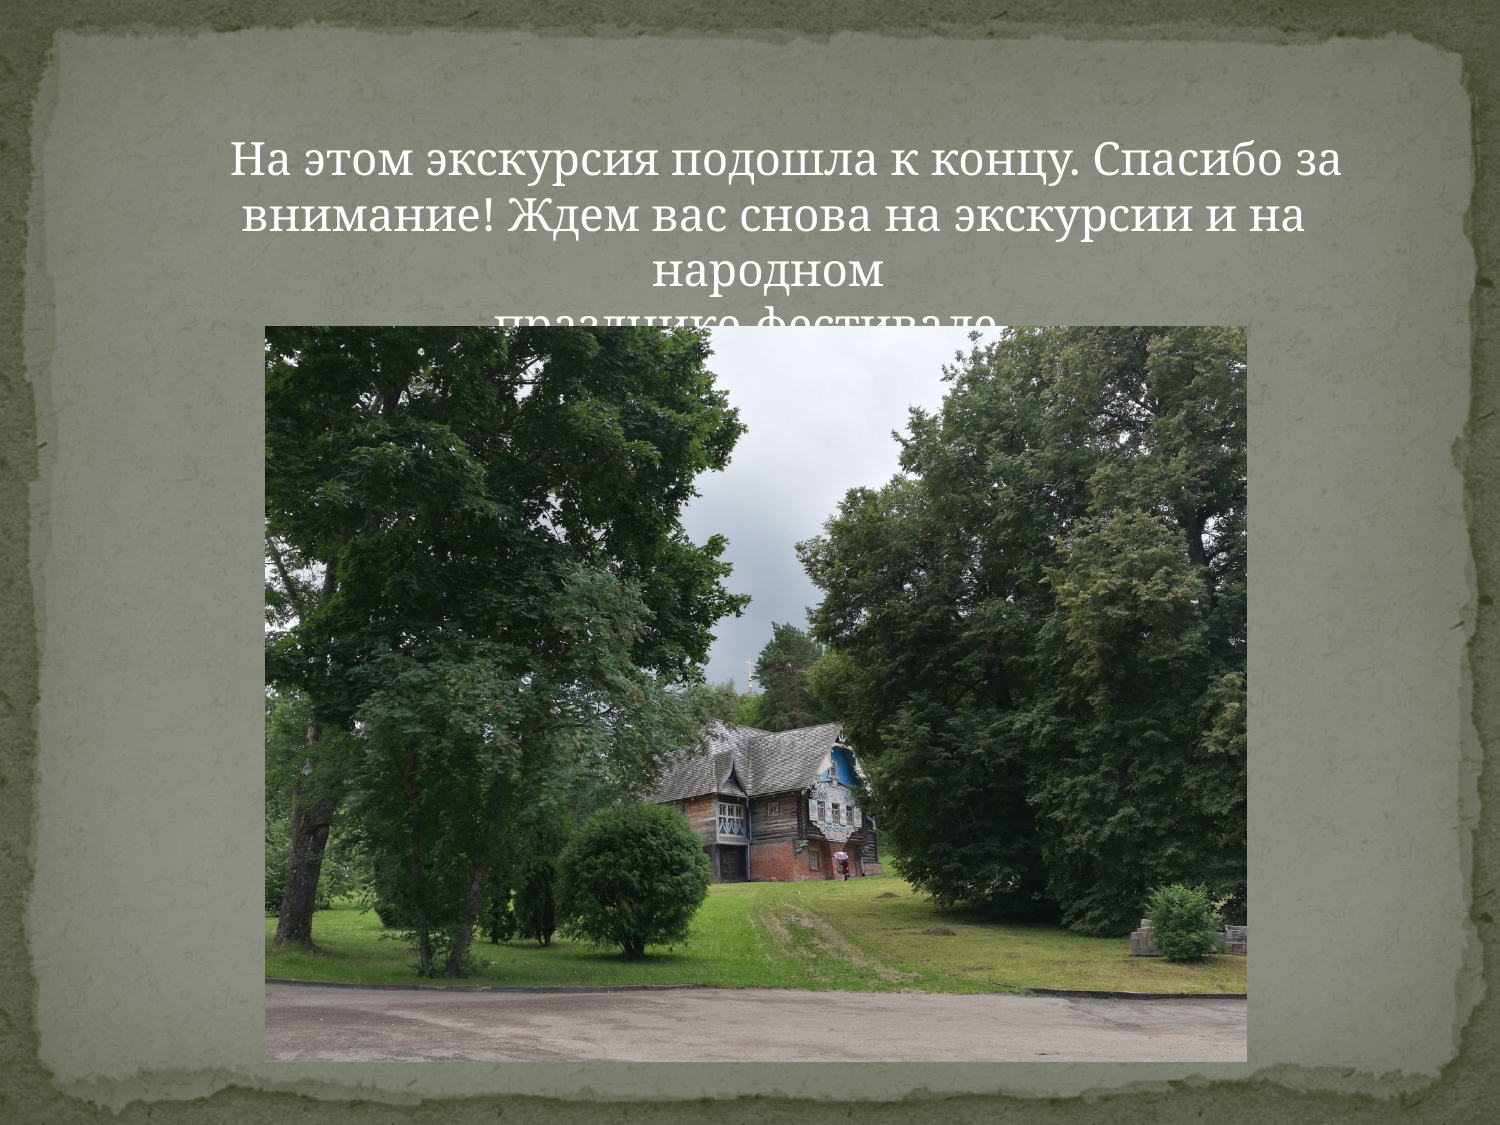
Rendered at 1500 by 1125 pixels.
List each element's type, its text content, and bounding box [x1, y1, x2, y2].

picture [265, 326, 1247, 1062]
list На этом экскурсия подошла к концу. Спасибо за внимание! Ждем вас снова на экскурсии и на народном празднике-фестивале. [76, 113, 1427, 356]
